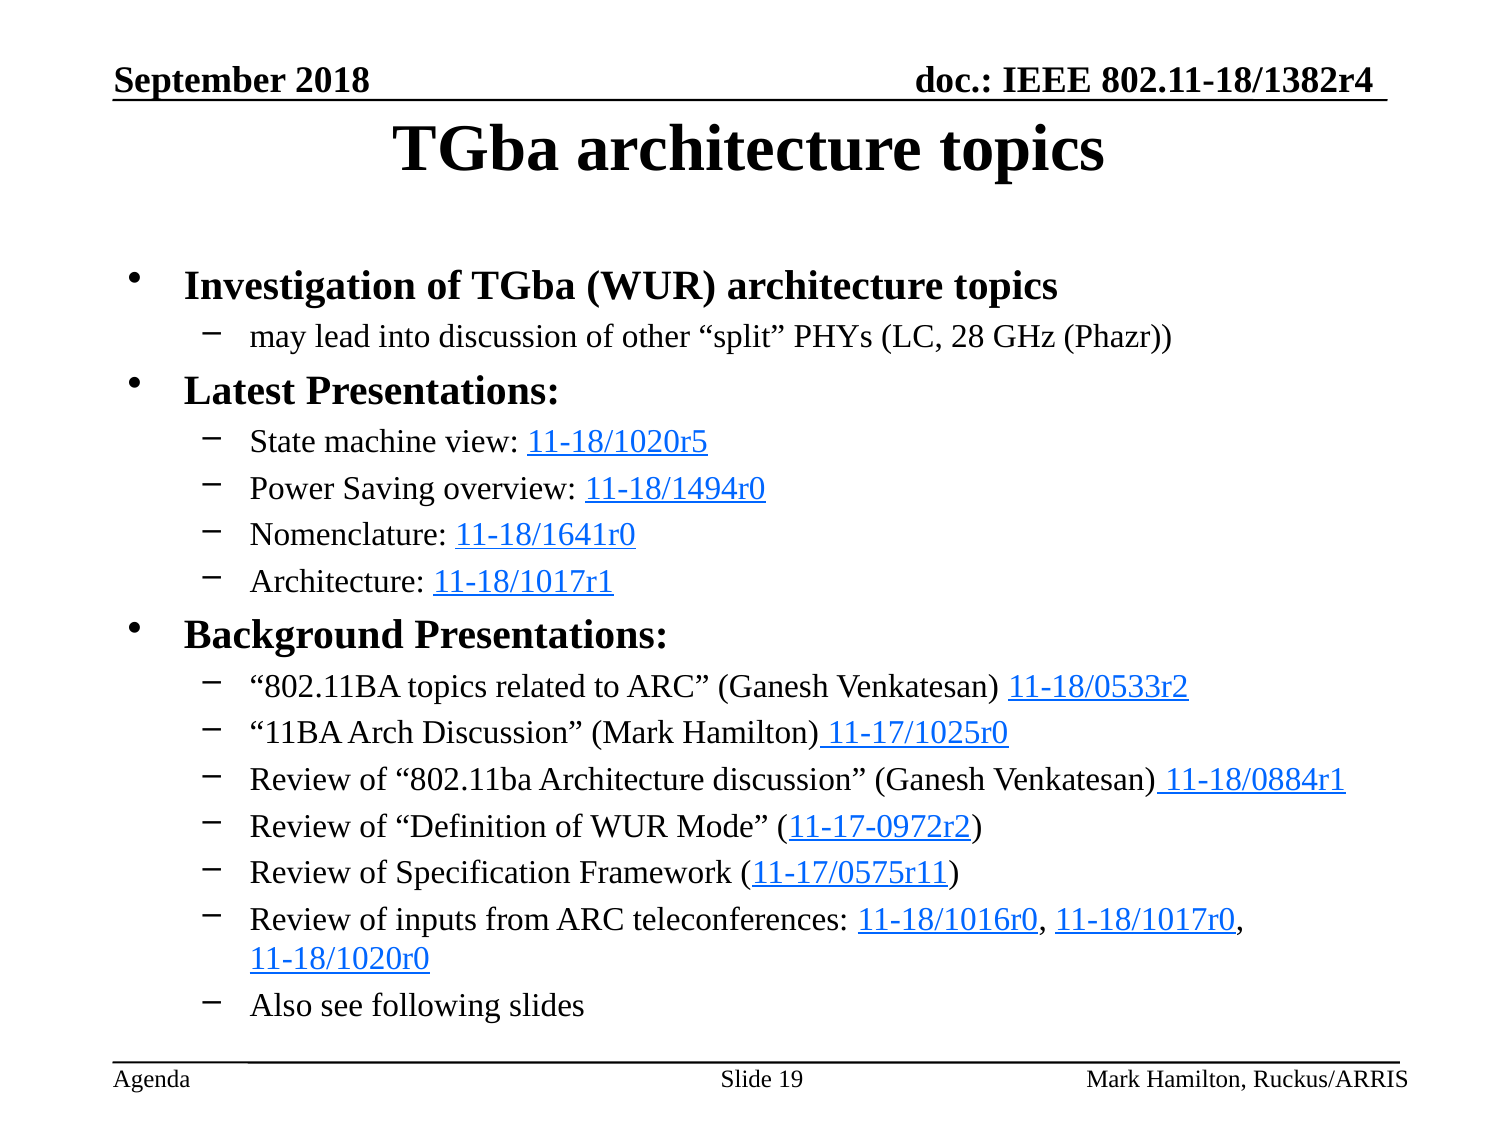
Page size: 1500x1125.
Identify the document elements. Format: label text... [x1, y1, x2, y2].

title TGba architecture topics [112, 112, 1388, 175]
list Investigation of TGba (WUR) architecture topics may lead into discussion of other “split” PHYs (LC, 28 GHz (Phazr)) Latest Presentations: State machine view: 11-18/1020r5 Power Saving overview: 11-18/1494r0 Nomenclature: 11-18/1641r0 Architecture: 11-18/1017r1 Background Presentations: “802.11BA topics related to ARC” (Ganesh Venkatesan) 11-18/0533r2 “11BA Arch Discussion” (Mark Hamilton) 11-17/1025r0 Review of “802.11ba Architecture discussion” (Ganesh Venkatesan) 11-18/0884r1 Review of “Definition of WUR Mode” (11-17-0972r2) Review of Specification Framework (11-17/0575r11) Review of inputs from ARC teleconferences: 11-18/1016r0, 11-18/1017r0, 11-18/1020r0 Also see following slides [112, 249, 1388, 1025]
